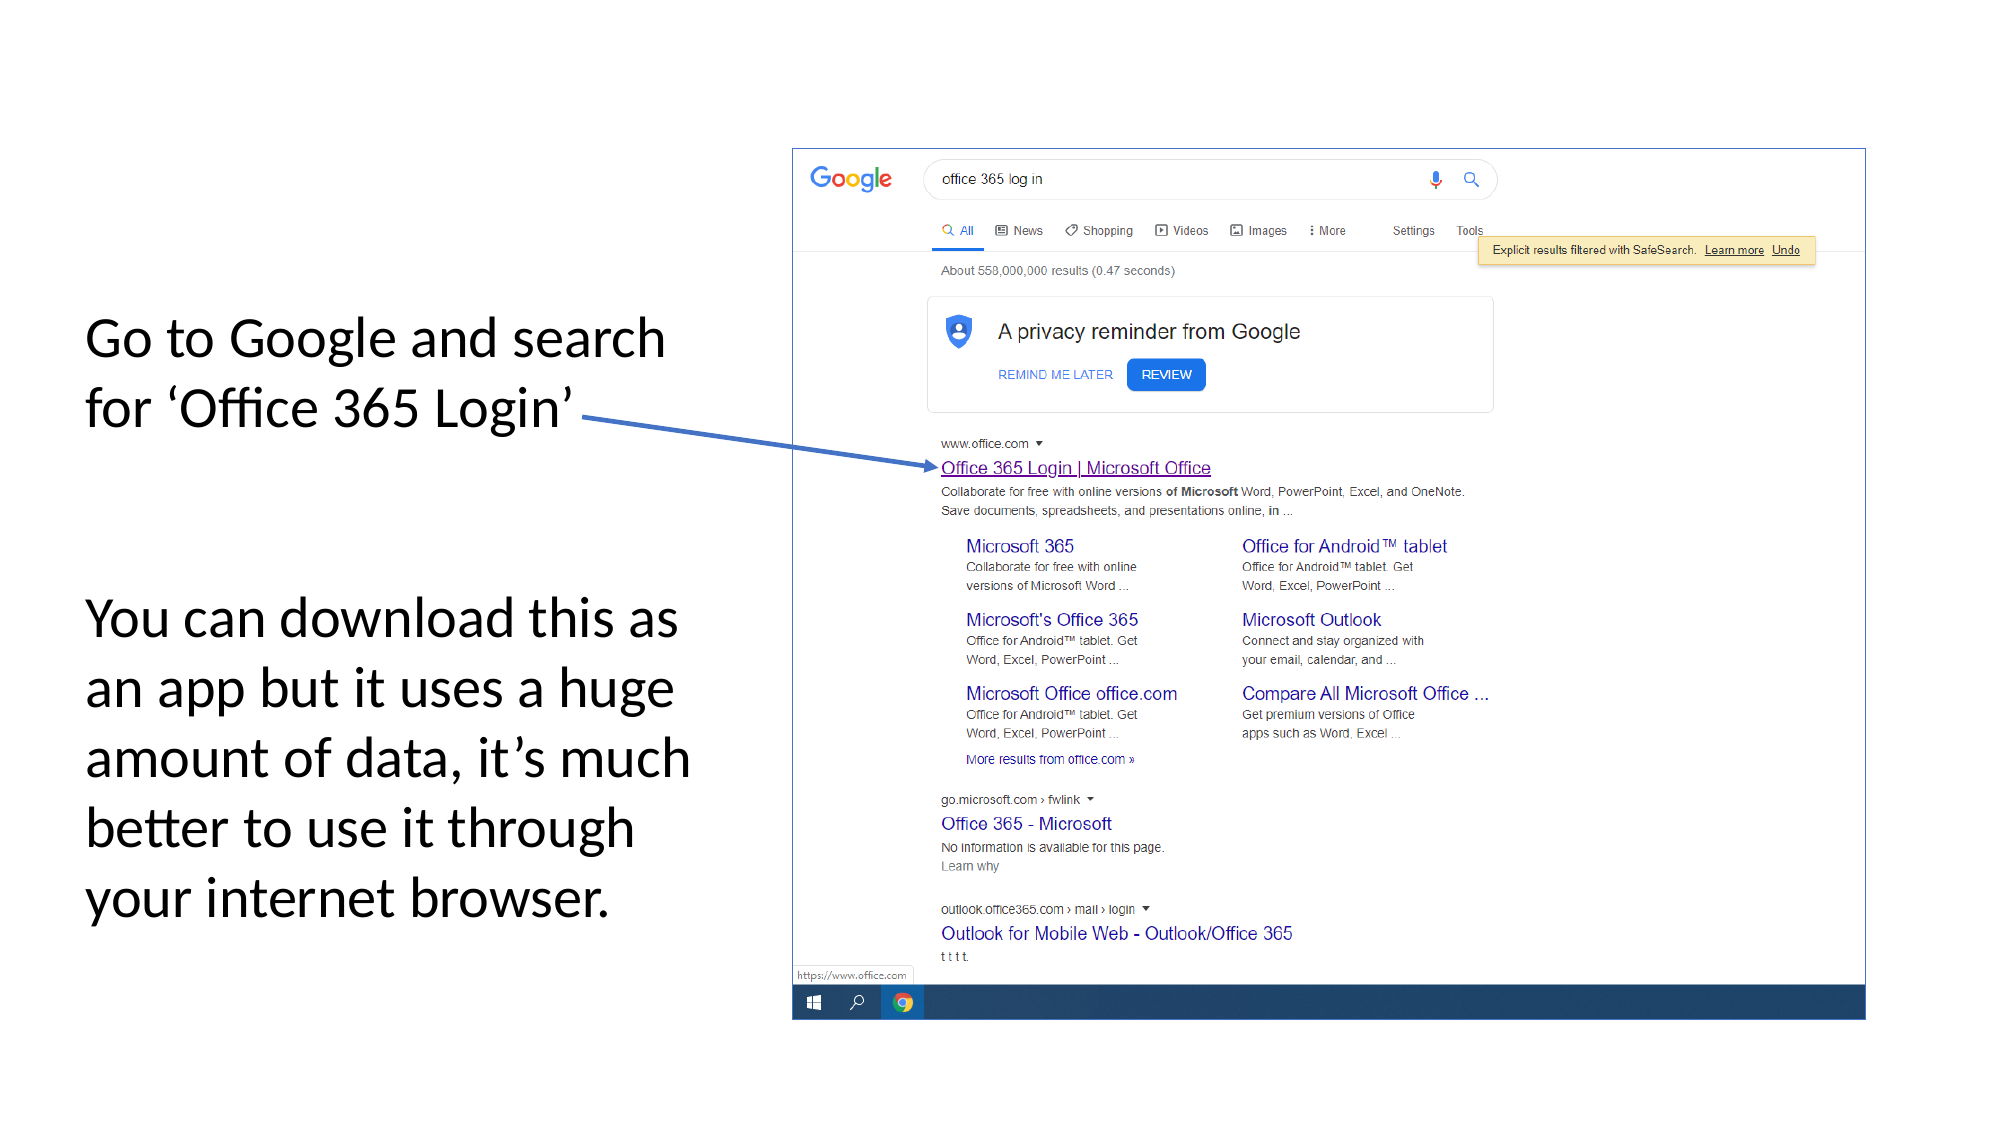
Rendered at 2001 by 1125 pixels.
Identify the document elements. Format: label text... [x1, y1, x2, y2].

text_box Go to Google and search for ‘Office 365 Login’ You can download this as an app but it uses a huge amount of data, it’s much better to use it through your internet browser. [70, 292, 736, 937]
picture [792, 148, 1866, 1020]
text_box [582, 416, 939, 468]
